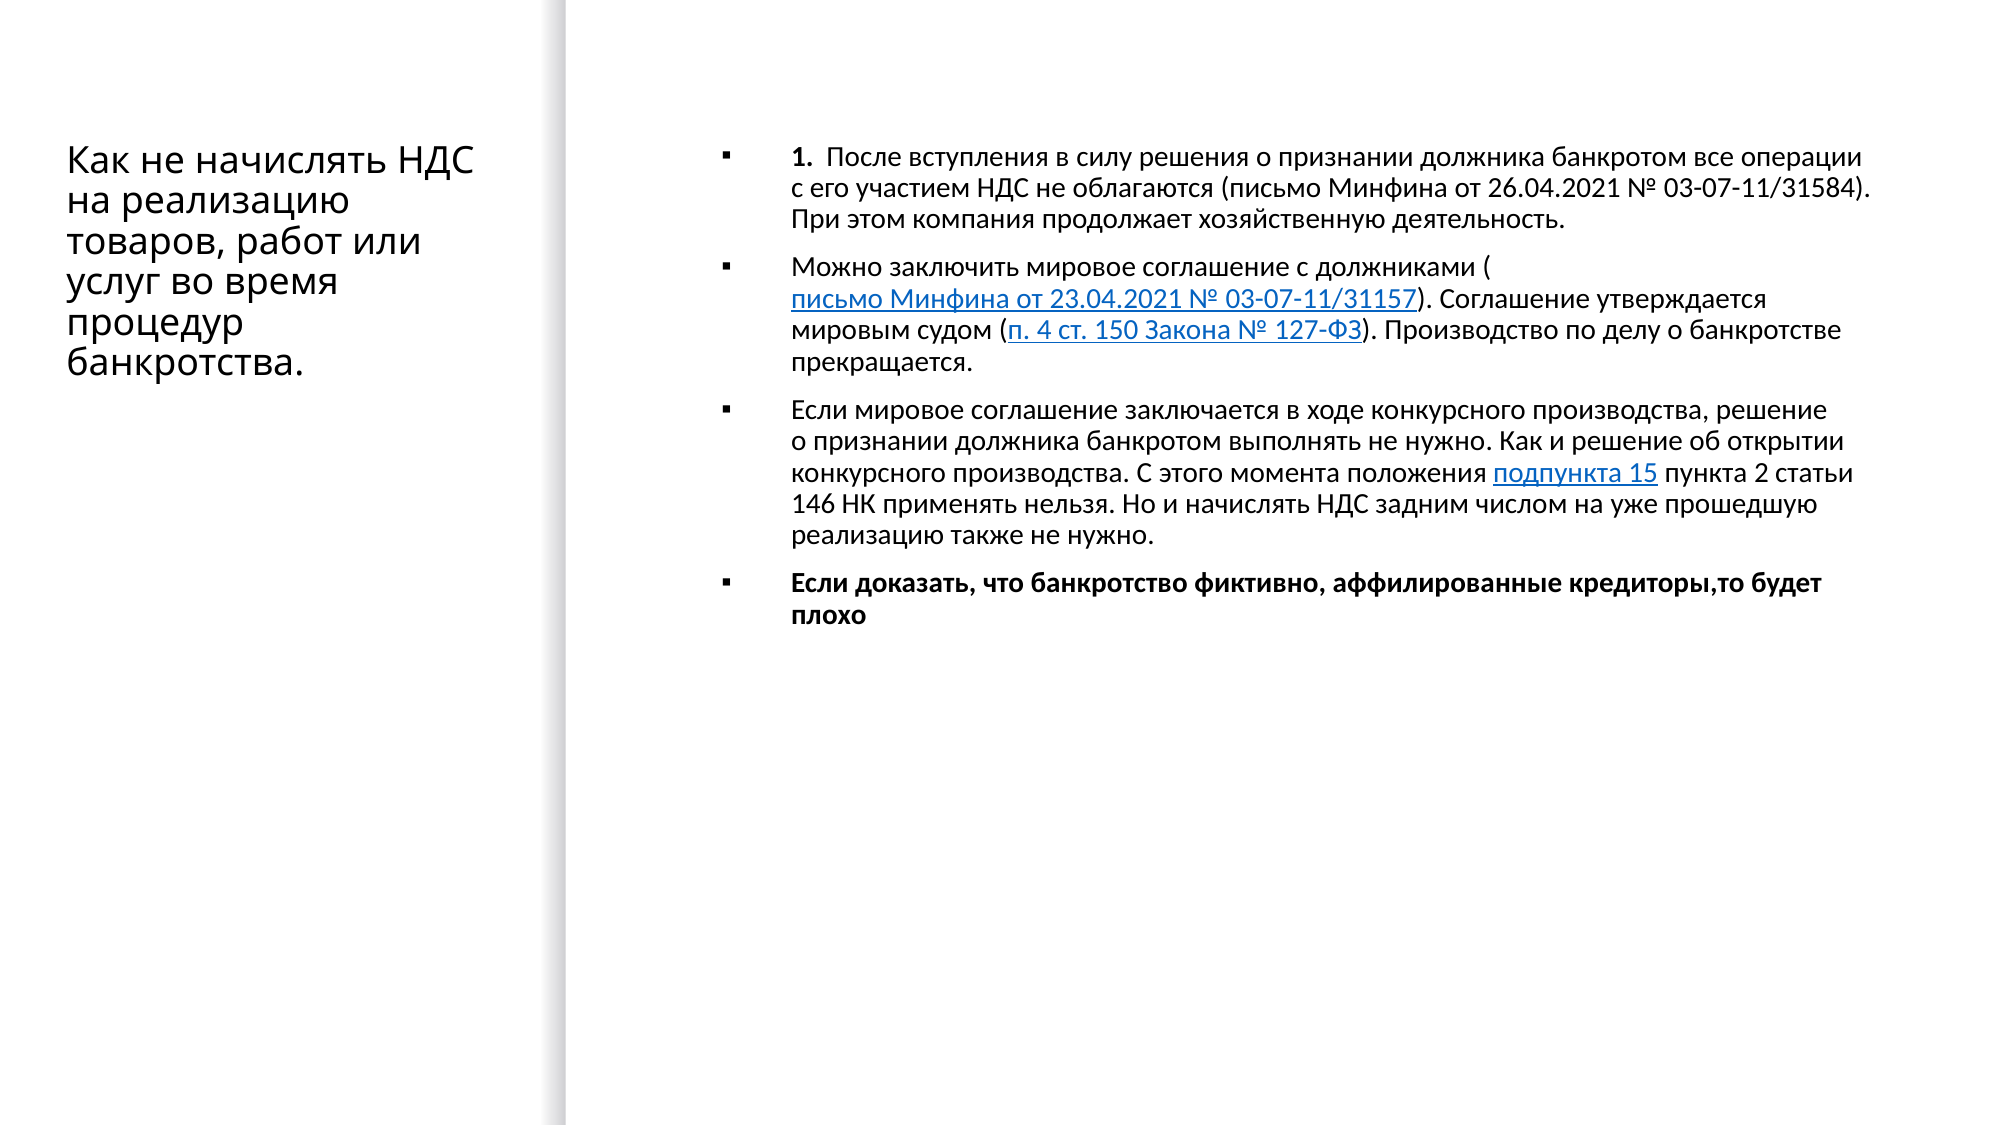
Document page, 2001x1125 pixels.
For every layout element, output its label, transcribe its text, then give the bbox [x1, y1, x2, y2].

list 1. После вступления в силу решения о признании должника банкротом все операции с его участием НДС не облагаются (письмо Минфина от 26.04.2021 № 03-07-11/31584). При этом компания продолжает хозяйственную деятельность. Можно заключить мировое соглашение с должниками (письмо Минфина от 23.04.2021 № 03-07-11/31157). Соглашение утверждается мировым судом (п. 4 ст. 150 Закона № 127-ФЗ). Производство по делу о банкротстве прекращается. Если мировое соглашение заключается в ходе конкурсного производства, решение о признании должника банкротом выполнять не нужно. Как и решение об открытии конкурсного производства. С этого момента положения подпункта 15 пункта 2 статьи 146 НК применять нельзя. Но и начислять НДС задним числом на уже прошедшую реализацию также не нужно. Если доказать, что банкротство фиктивно, аффилированные кредиторы,то будет плохо [676, 125, 1900, 997]
title Как не начислять НДС на реализацию товаров, работ или услуг во время процедур банкротства. [51, 125, 499, 997]
